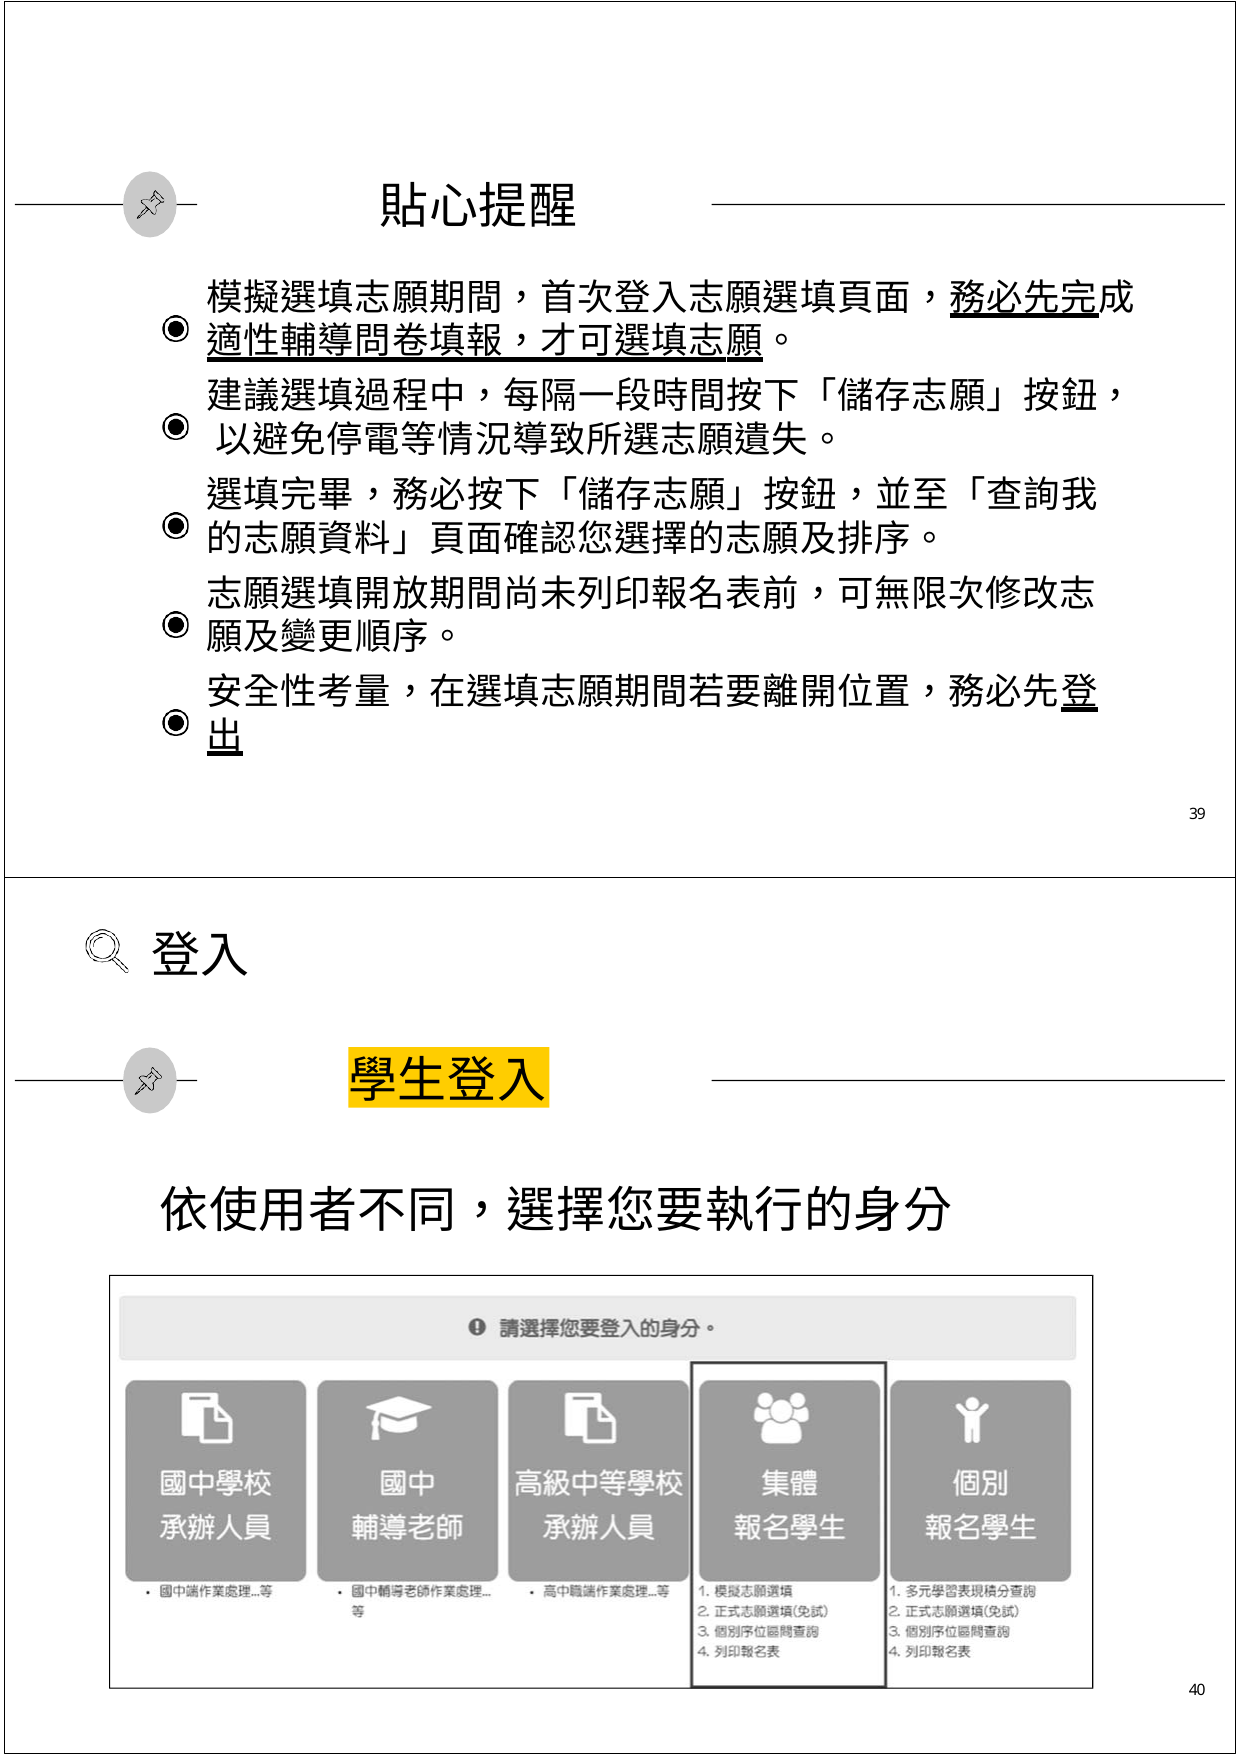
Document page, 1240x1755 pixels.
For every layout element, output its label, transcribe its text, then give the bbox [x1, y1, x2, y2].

text_box [4, 877, 1236, 1753]
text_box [162, 203, 1226, 737]
text_box 40 [1186, 1677, 1210, 1699]
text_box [14, 1047, 198, 1114]
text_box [108, 1274, 1094, 1689]
text_box [4, 1, 1236, 877]
